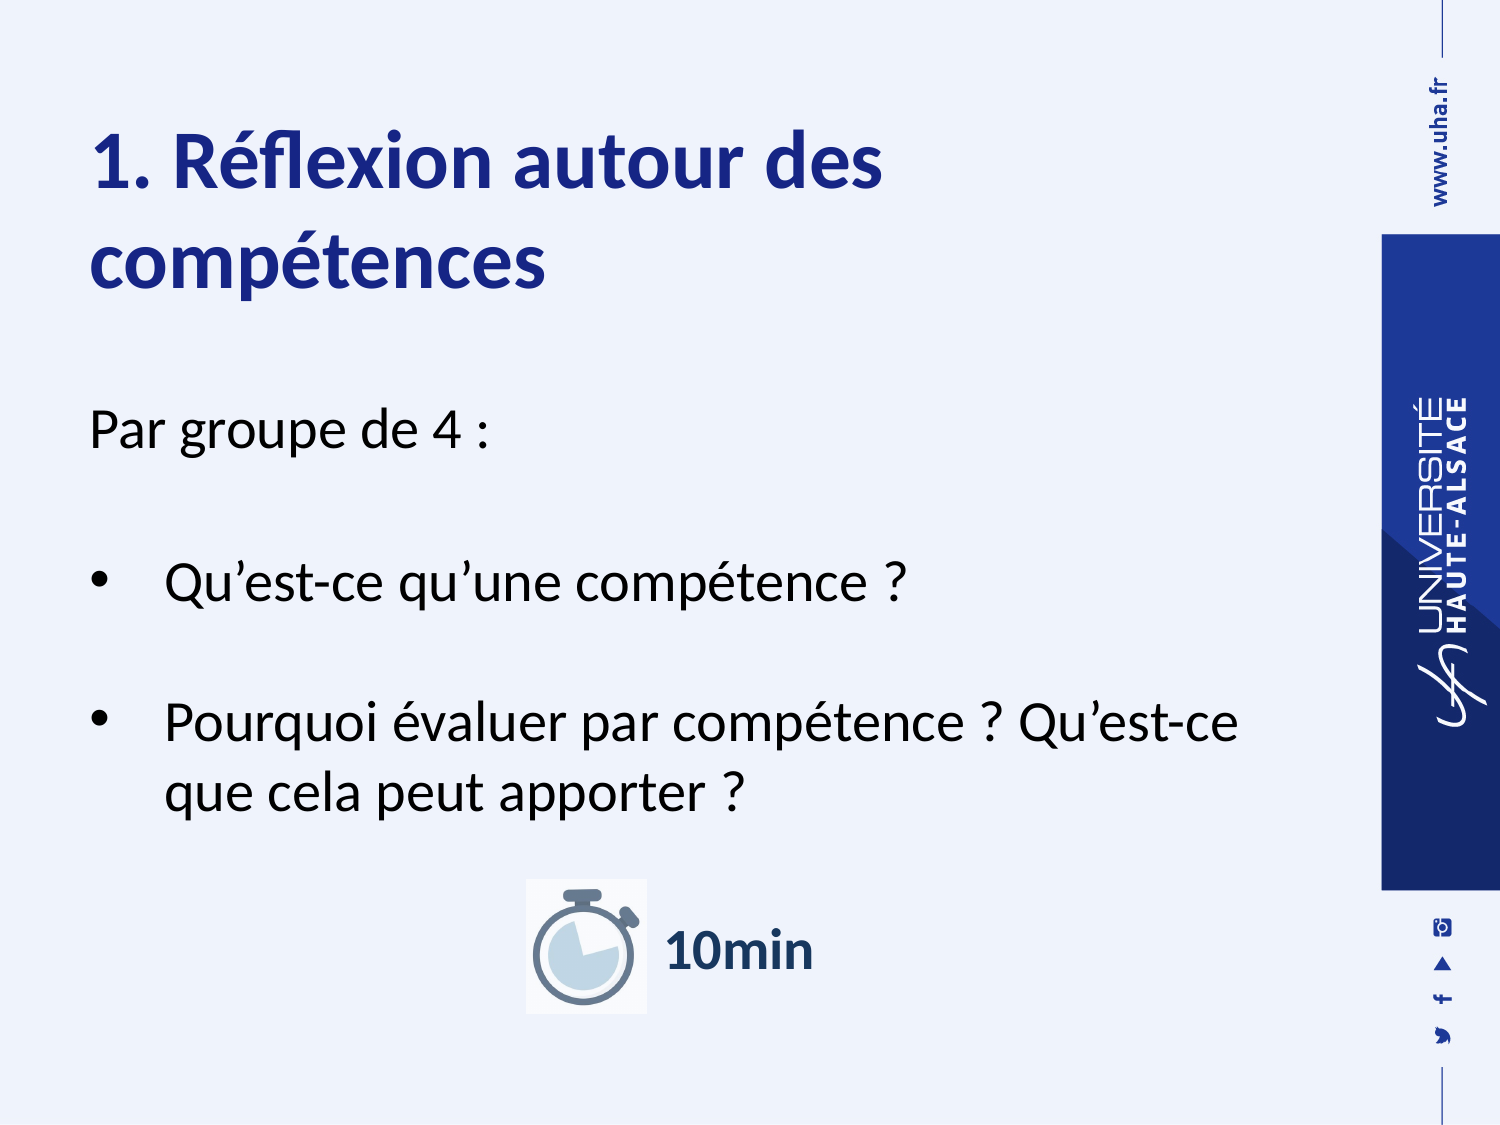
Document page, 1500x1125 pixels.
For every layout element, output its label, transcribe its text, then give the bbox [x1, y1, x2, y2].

picture [0, 0, 1500, 1125]
text_box 1. Réflexion autour des compétences [74, 97, 1373, 313]
text_box 10min [651, 903, 831, 989]
text_box Par groupe de 4 : [74, 382, 1304, 468]
text_box Qu’est-ce qu’une compétence ? Pourquoi évaluer par compétence ? Qu’est-ce que cela peut apporter ? [74, 535, 1304, 901]
